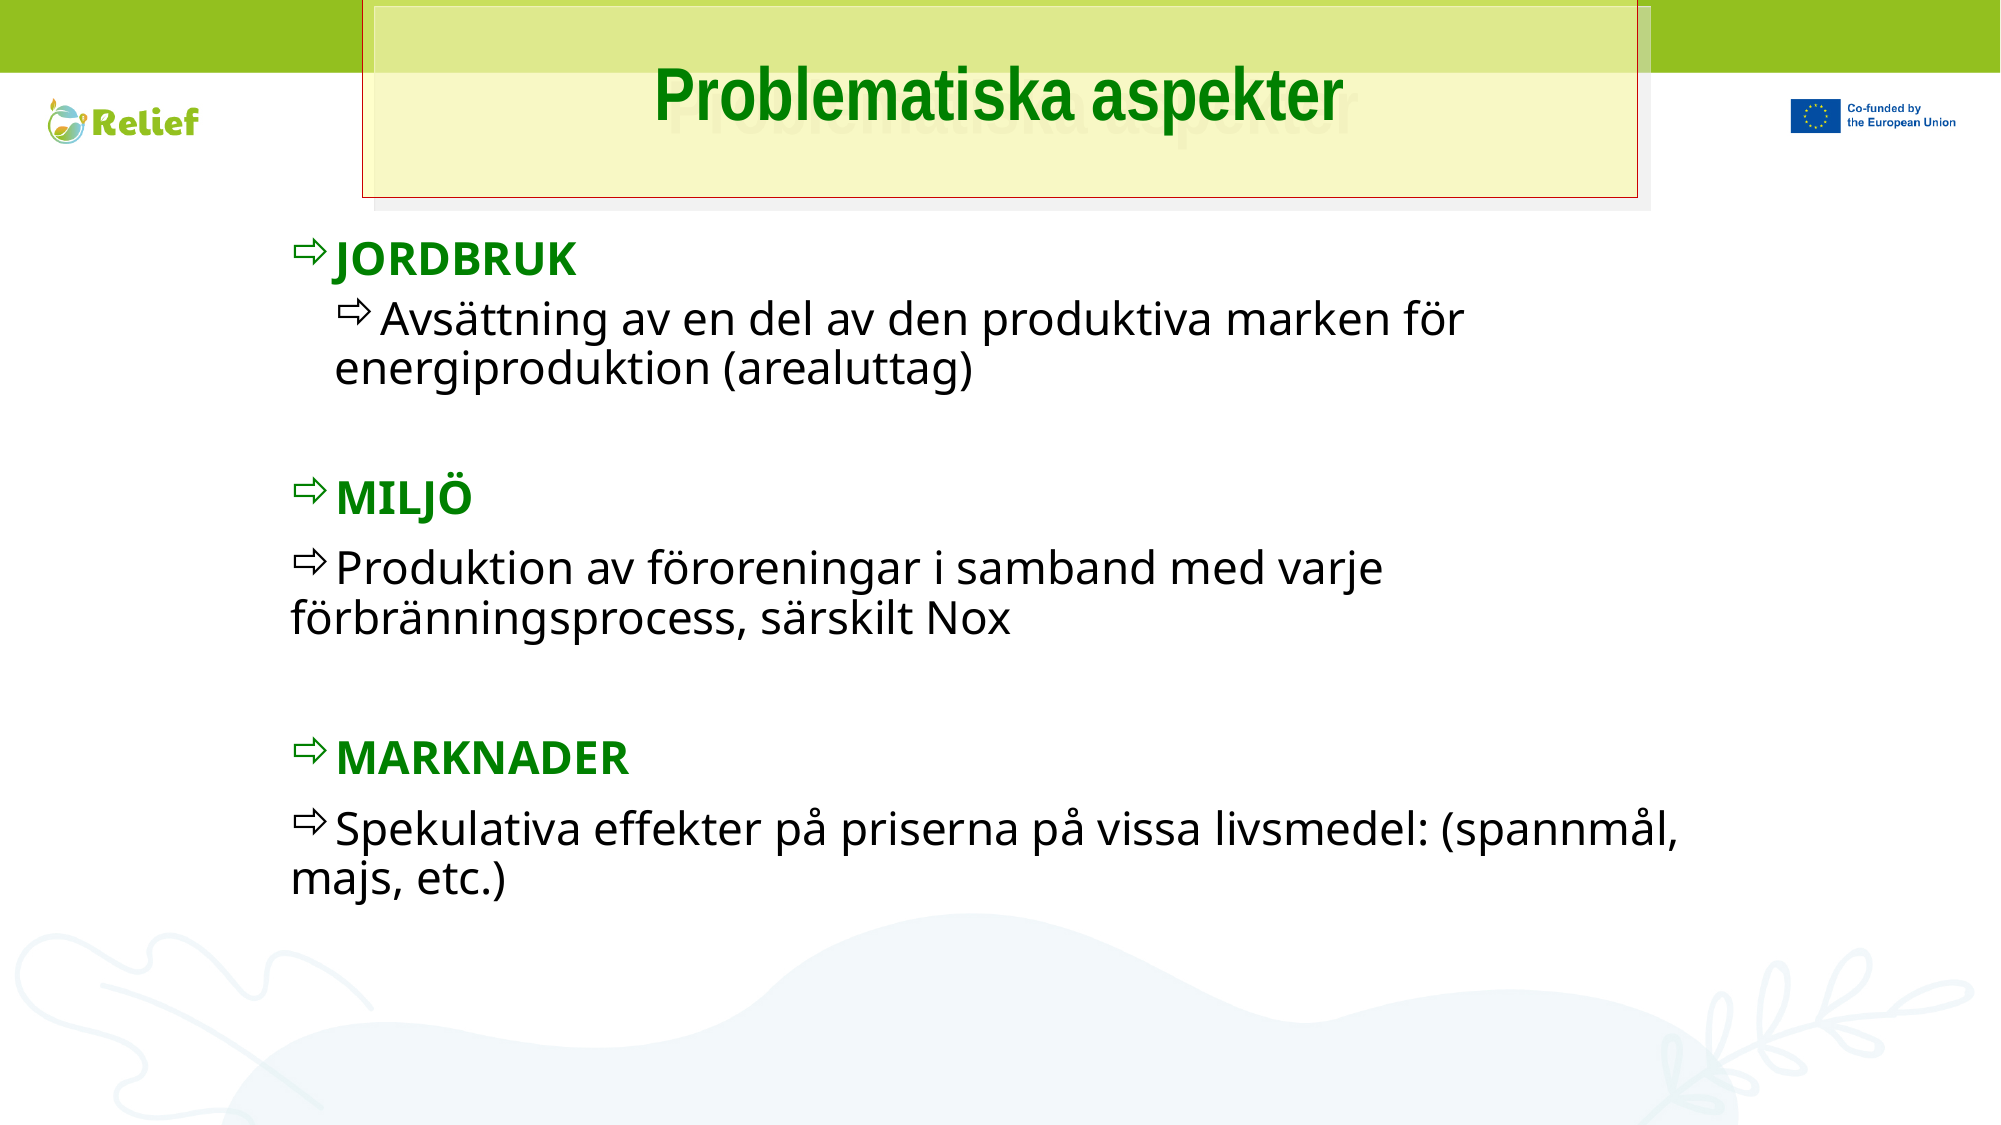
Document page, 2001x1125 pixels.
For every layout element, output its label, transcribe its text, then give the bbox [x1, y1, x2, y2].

picture [0, 0, 2001, 1125]
list JORDBRUK Avsättning av en del av den produktiva marken för energiproduktion (arealuttag) MILJÖ Produktion av föroreningar i samband med varje förbränningsprocess, särskilt Nox MARKNADER Spekulativa effekter på priserna på vissa livsmedel: (spannmål, majs, etc.) [275, 228, 1725, 1000]
title Problematiska aspekter [362, 0, 1638, 198]
